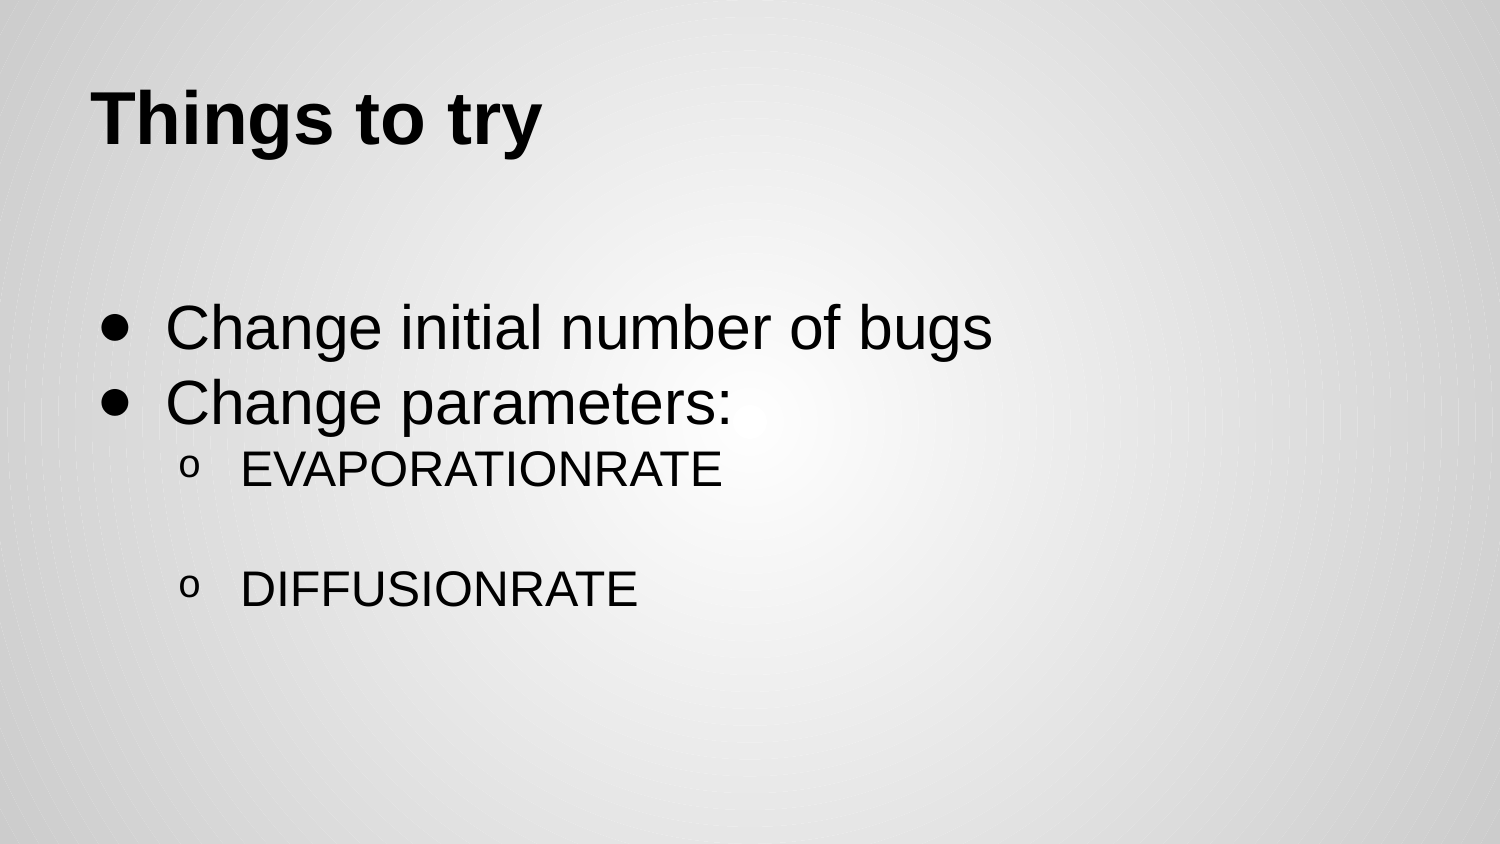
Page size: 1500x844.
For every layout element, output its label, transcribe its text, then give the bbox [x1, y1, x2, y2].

title Things to try [75, 33, 1425, 175]
list Change initial number of bugs Change parameters: EVAPORATIONRATE DIFFUSIONRATE [75, 196, 1425, 808]
